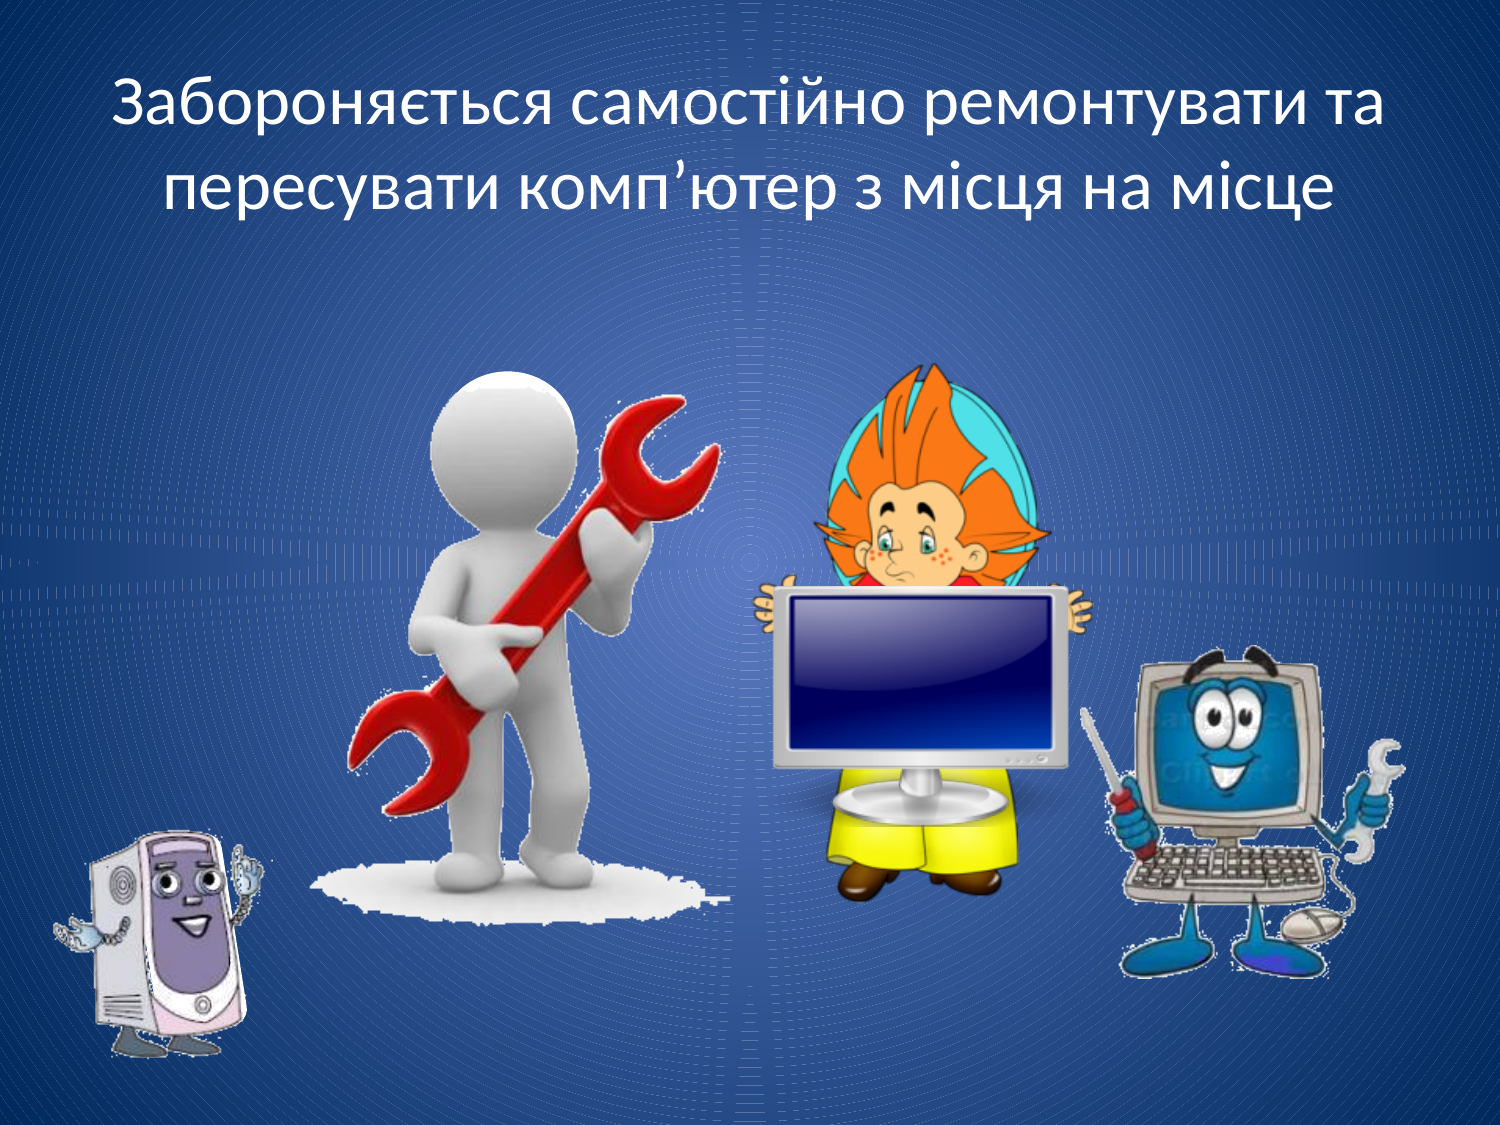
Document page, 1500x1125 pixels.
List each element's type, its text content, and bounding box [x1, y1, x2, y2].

picture [40, 326, 1407, 1075]
title Забороняється самостійно ремонтувати та пересувати комп’ютер з місця на місце [75, 45, 1425, 233]
